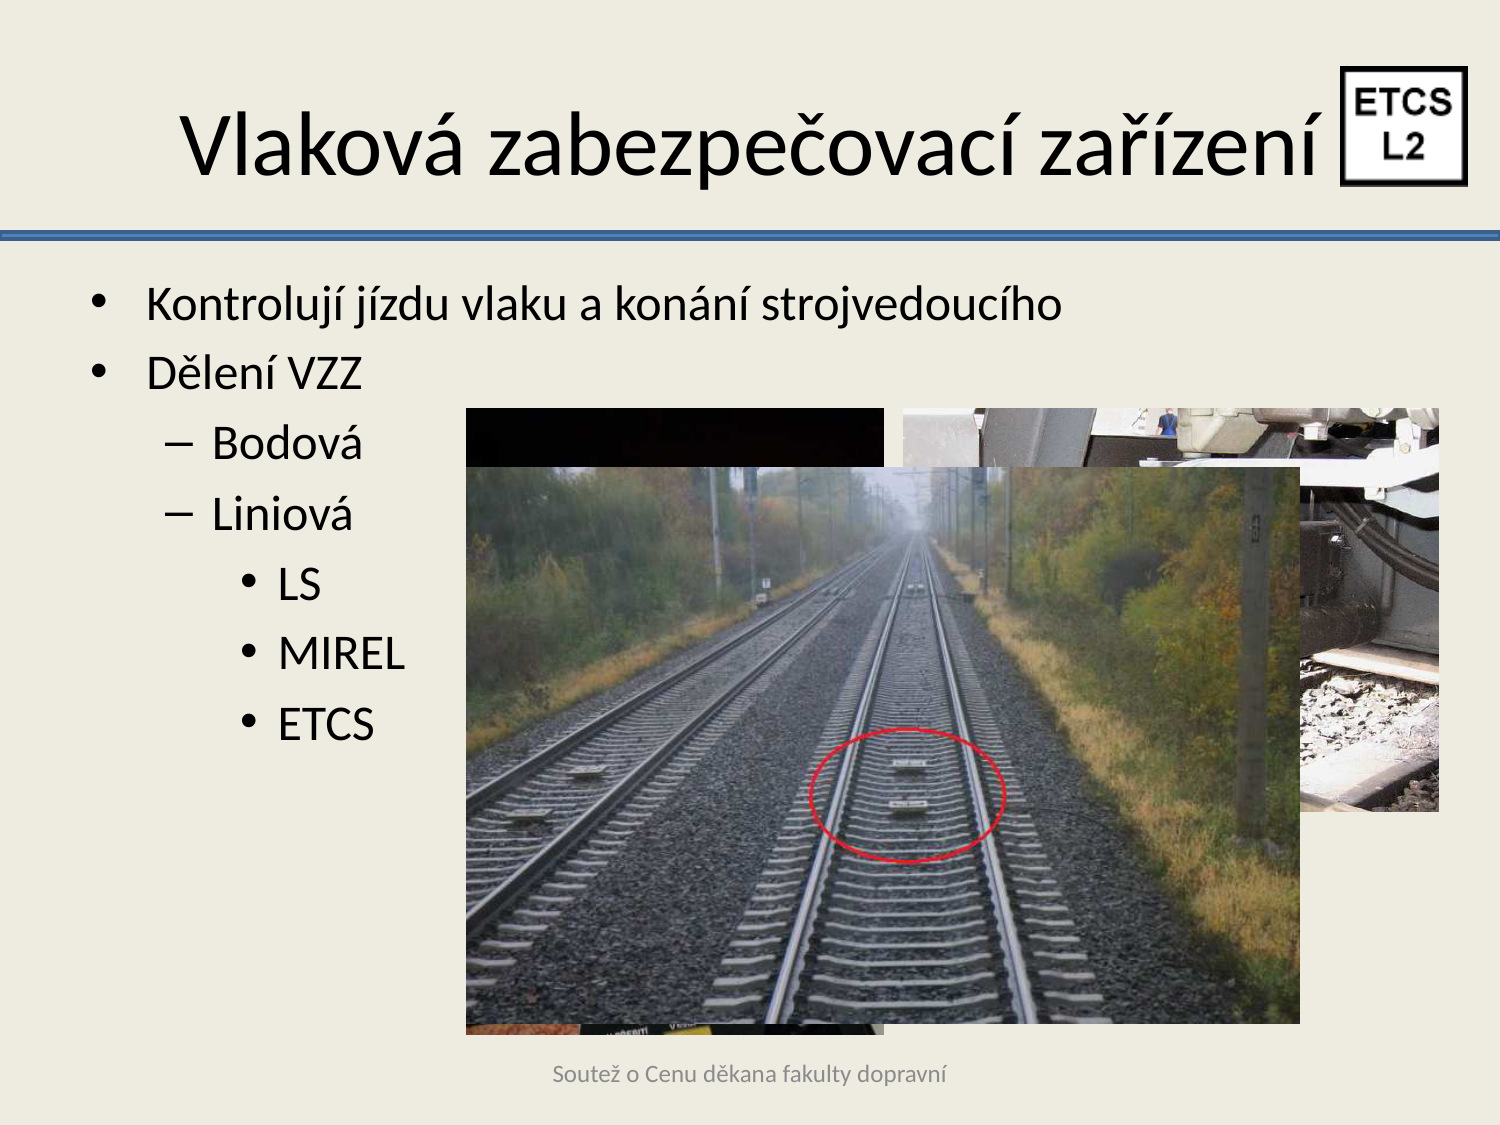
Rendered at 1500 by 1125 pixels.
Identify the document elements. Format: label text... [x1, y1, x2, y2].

title Vlaková zabezpečovací zařízení [75, 45, 1425, 230]
list Kontrolují jízdu vlaku a konání strojvedoucího Dělení VZZ Bodová Liniová LS MIREL ETCS [75, 262, 1425, 1005]
picture [466, 408, 1440, 1036]
picture [1340, 66, 1468, 187]
footer Soutež o Cenu děkana fakulty dopravní [512, 1042, 988, 1103]
text_box [0, 230, 1500, 241]
